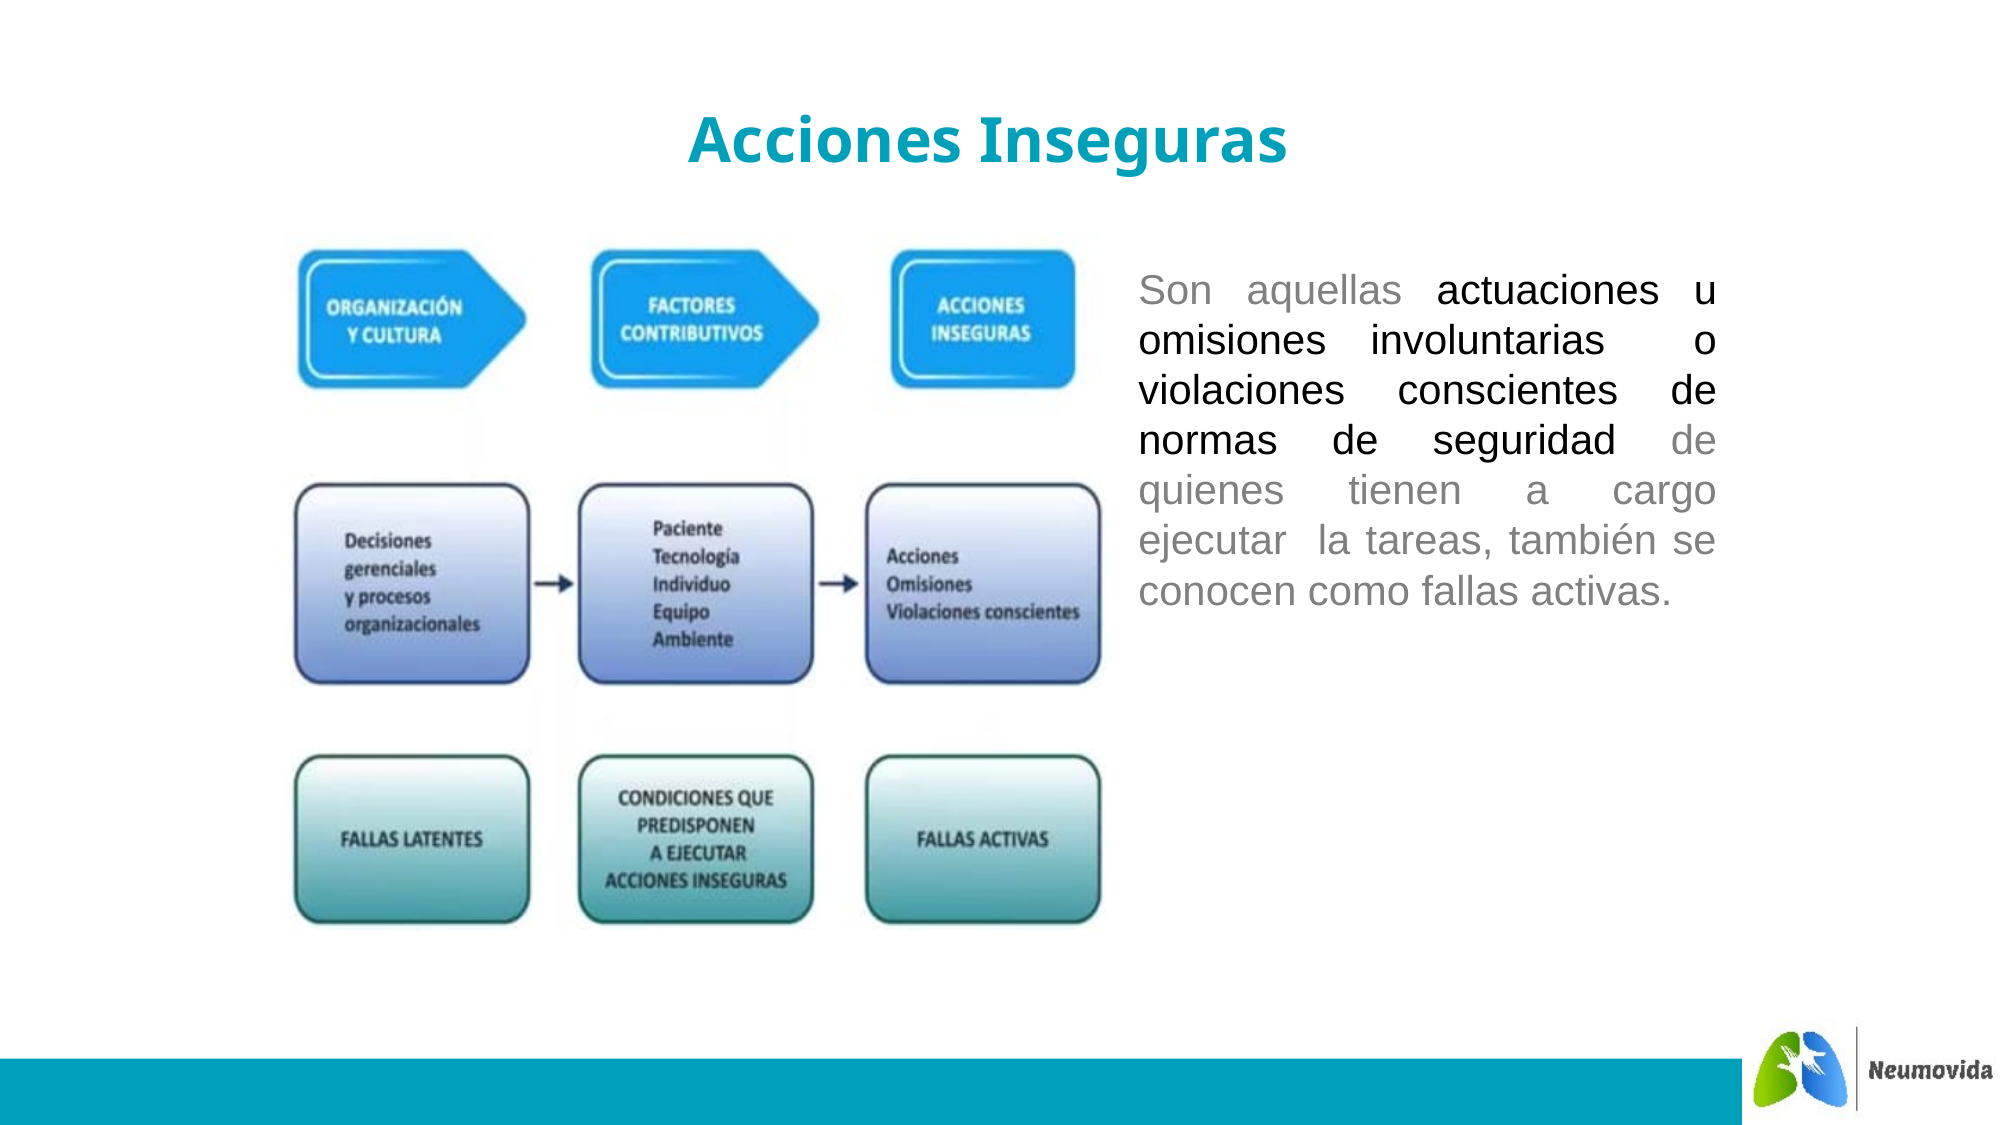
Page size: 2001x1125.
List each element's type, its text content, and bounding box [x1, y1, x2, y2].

list Son aquellas actuaciones u omisiones involuntarias o violaciones conscientes de normas de seguridad de quienes tienen a cargo ejecutar la tareas, también se conocen como fallas activas. [1067, 255, 1733, 1052]
picture [1741, 1018, 2000, 1125]
picture [279, 232, 1107, 930]
title Acciones Inseguras [303, 42, 1675, 233]
